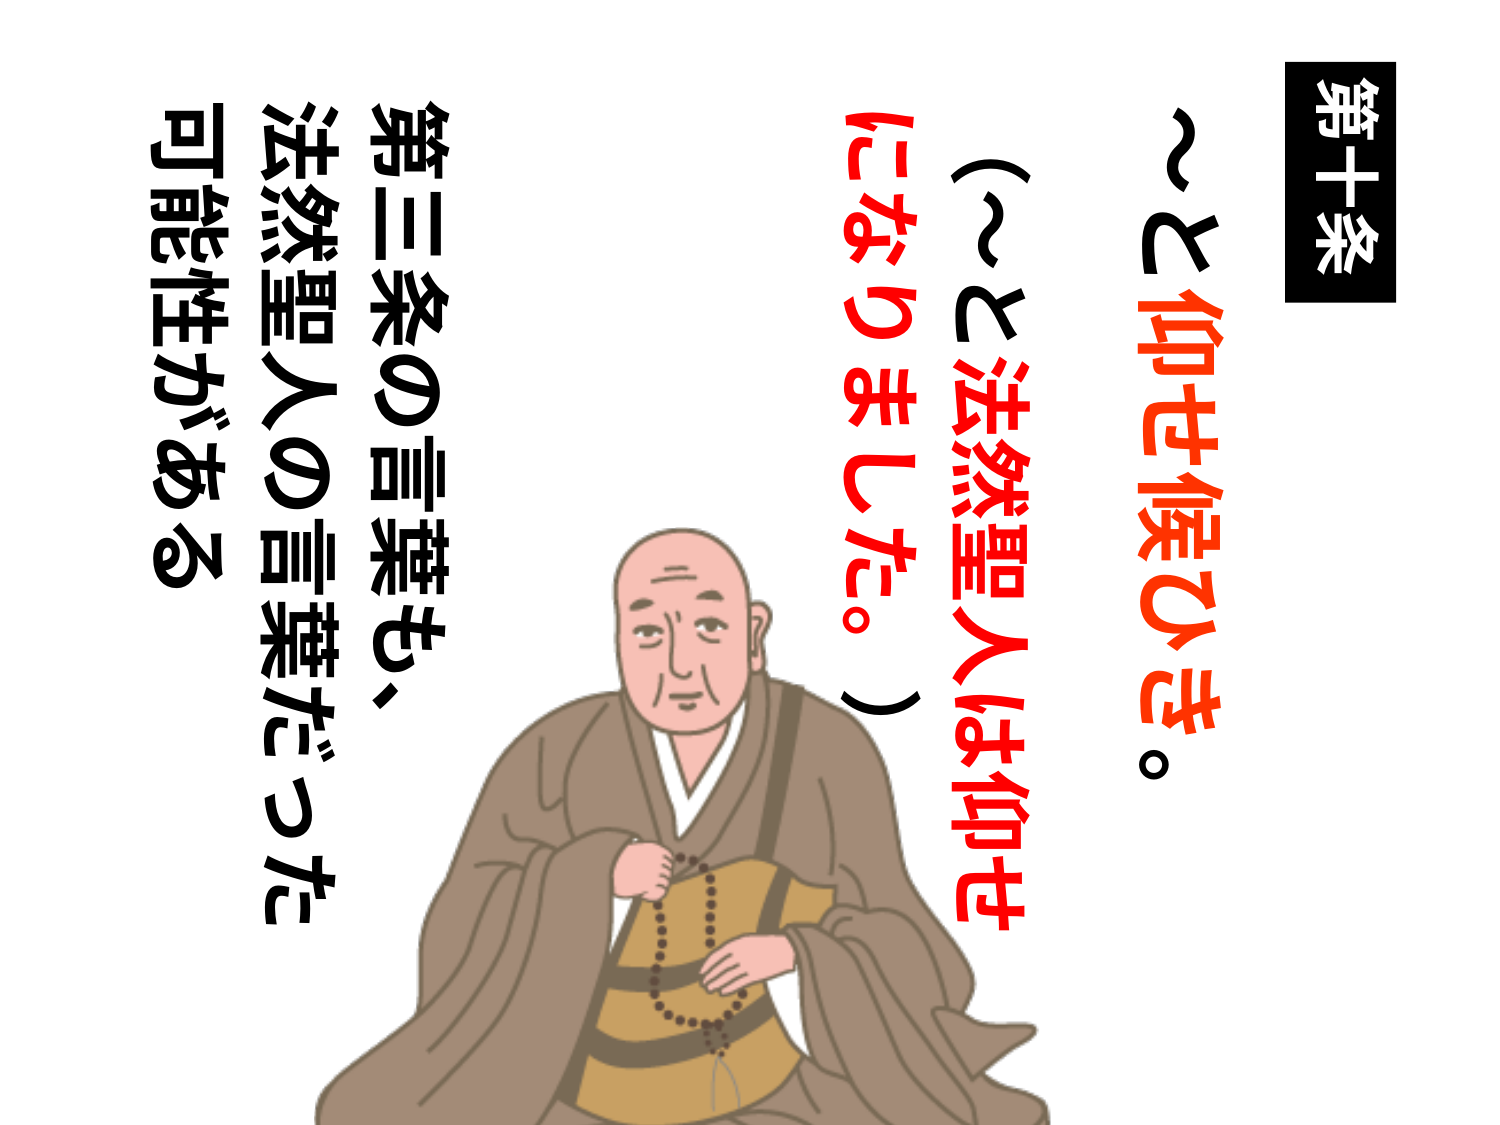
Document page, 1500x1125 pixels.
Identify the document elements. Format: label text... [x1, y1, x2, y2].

text_box 第十条 [1285, 61, 1397, 303]
text_box ～と仰せ候ひき。 [1104, 90, 1246, 958]
text_box 第三条の言葉も、 法然聖人の言葉だった 可能性がある [115, 84, 480, 1096]
text_box （～と法然聖人は仰せになりました。） [808, 89, 1061, 527]
picture [314, 527, 1085, 1125]
